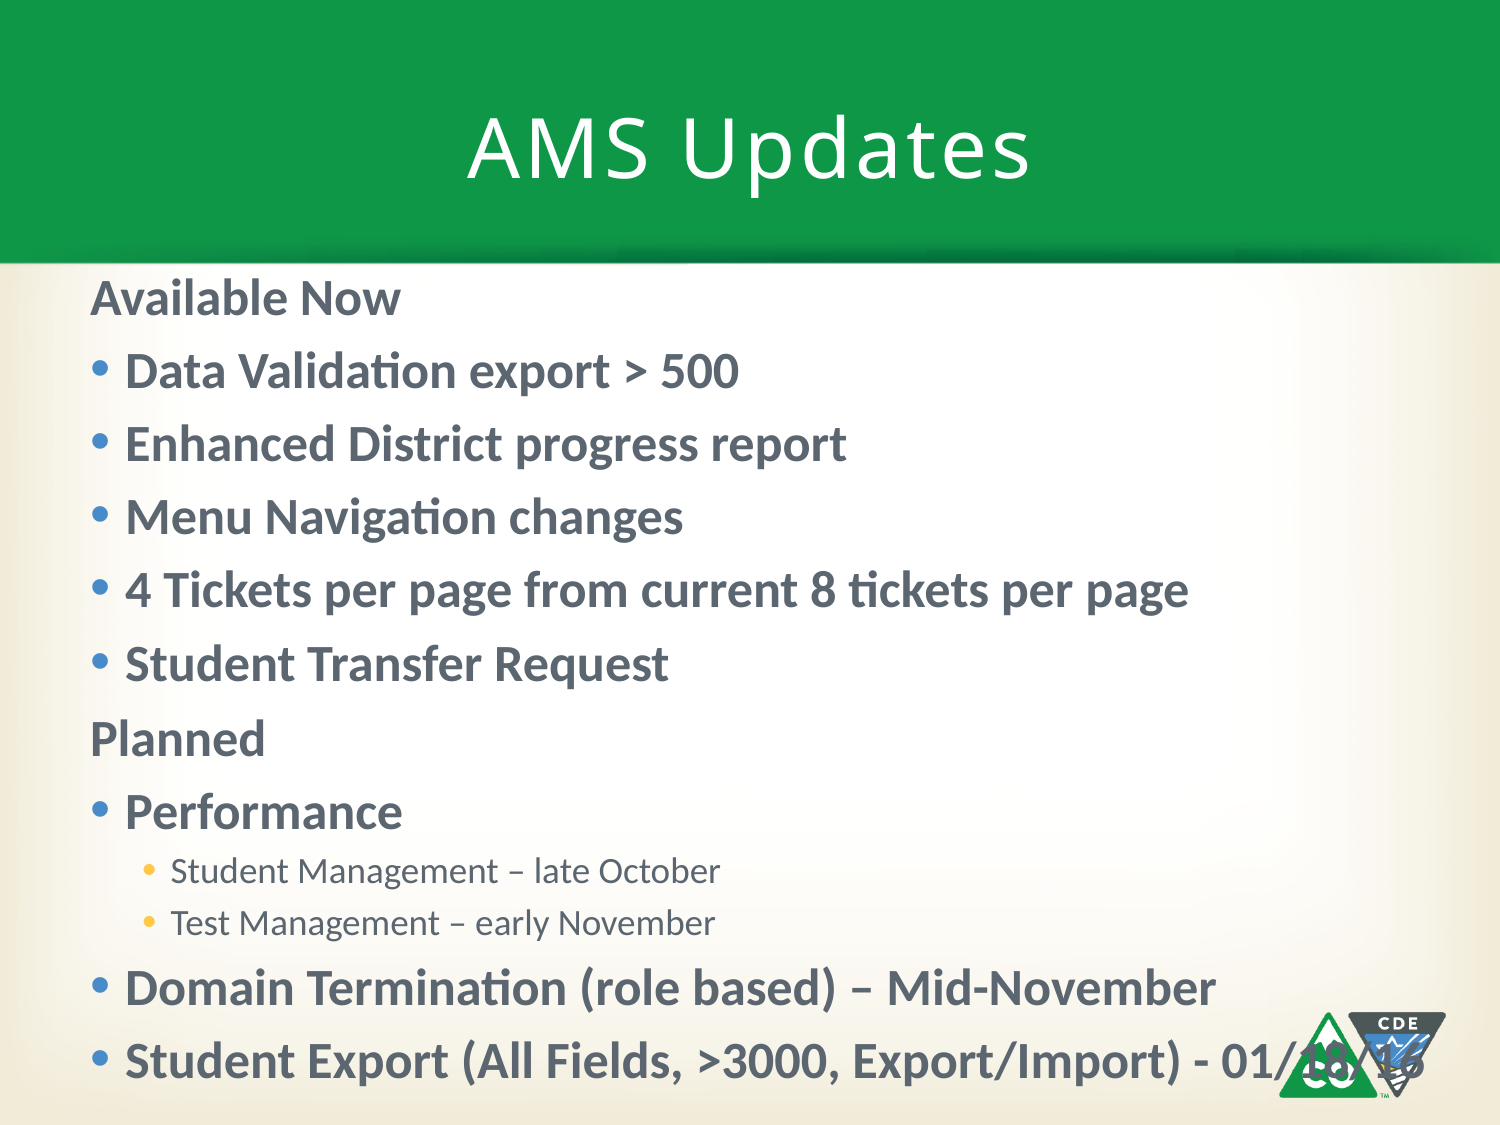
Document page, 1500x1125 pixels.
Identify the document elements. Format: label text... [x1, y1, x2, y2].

list Available Now Data Validation export > 500 Enhanced District progress report Menu Navigation changes 4 Tickets per page from current 8 tickets per page Student Transfer Request Planned Performance Student Management – late October Test Management – early November Domain Termination (role based) – Mid-November Student Export (All Fields, >3000, Export/Import) - 01/18/16 [75, 243, 1442, 1125]
title AMS Updates [62, 58, 1438, 232]
picture [0, 0, 1500, 1125]
